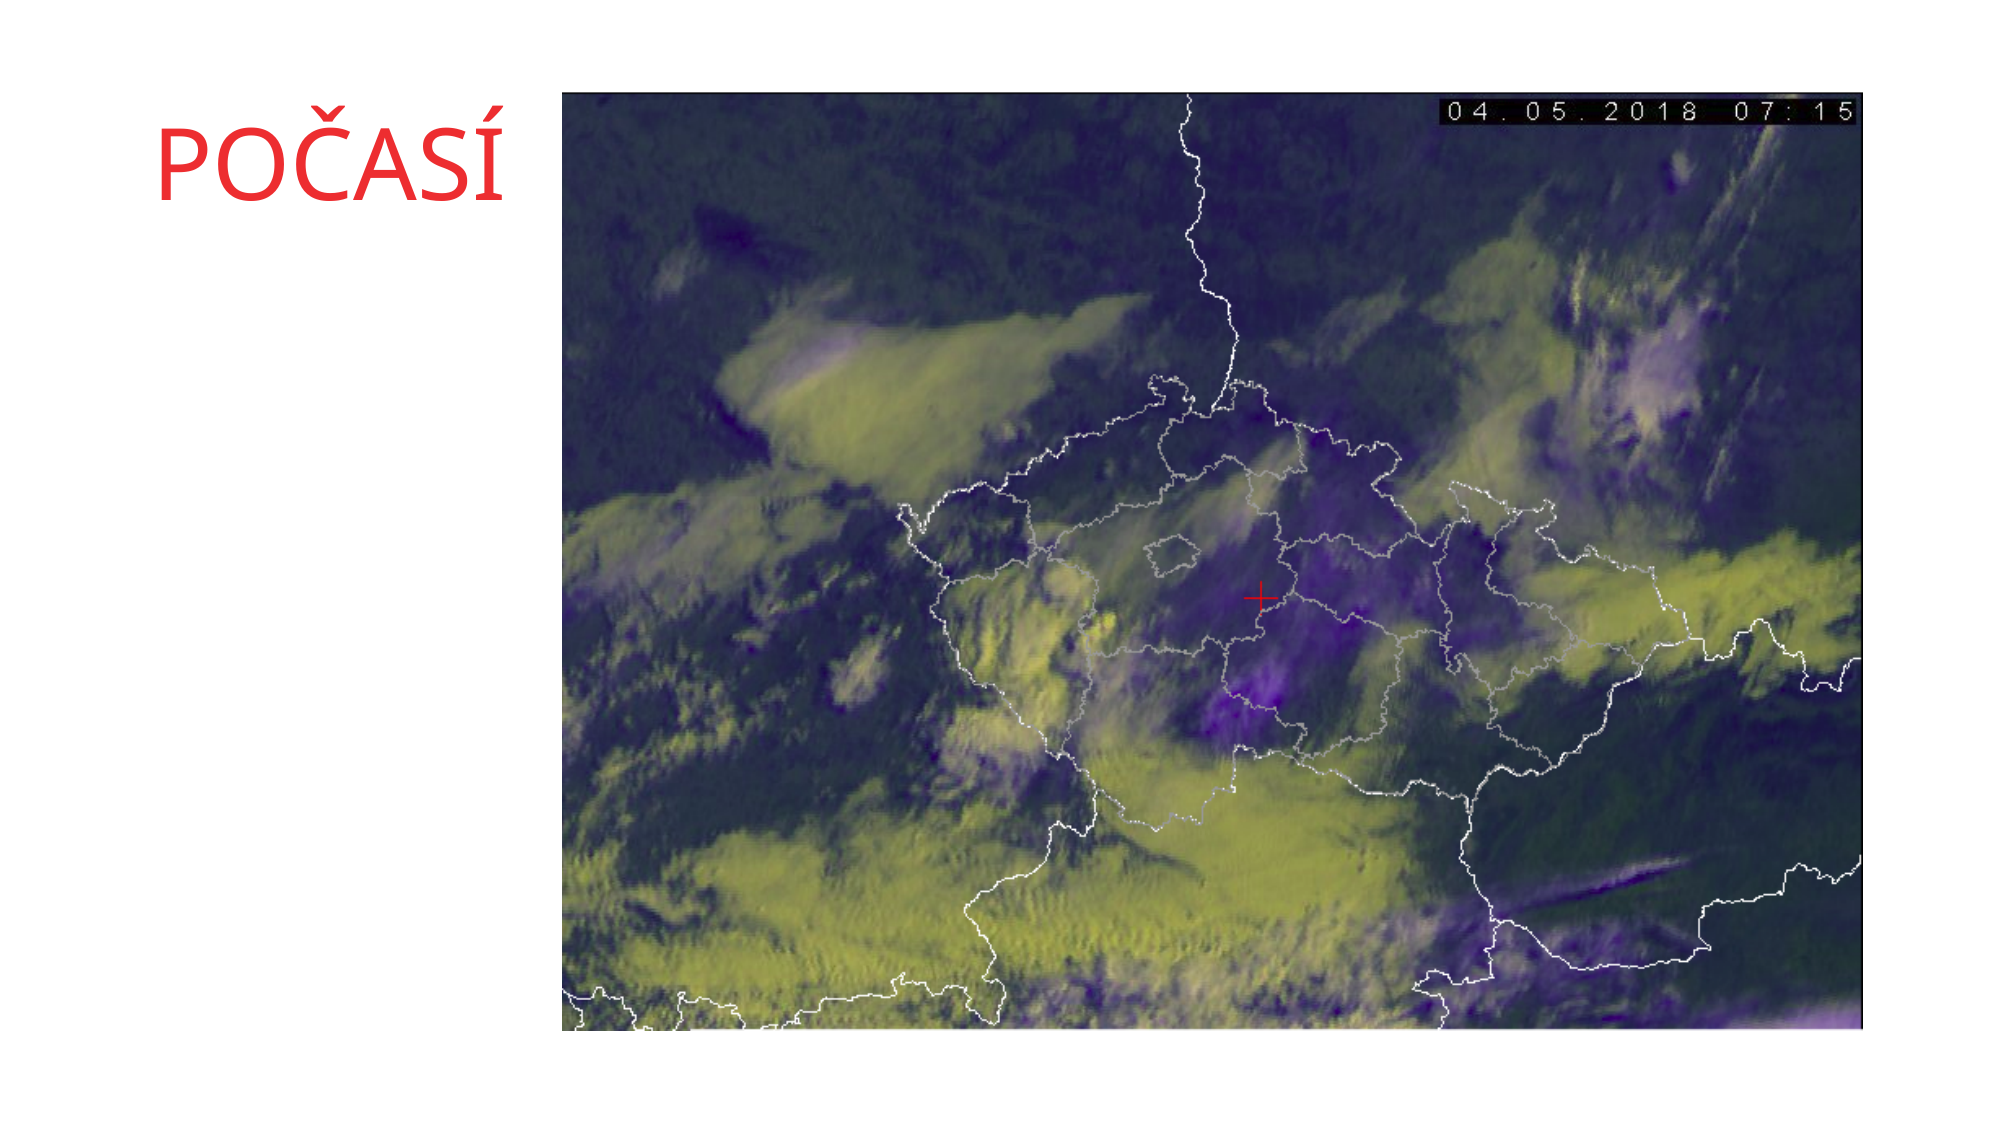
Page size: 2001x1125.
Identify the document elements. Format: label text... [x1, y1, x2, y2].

title POČASÍ [137, 59, 1863, 278]
picture [562, 91, 1863, 1031]
